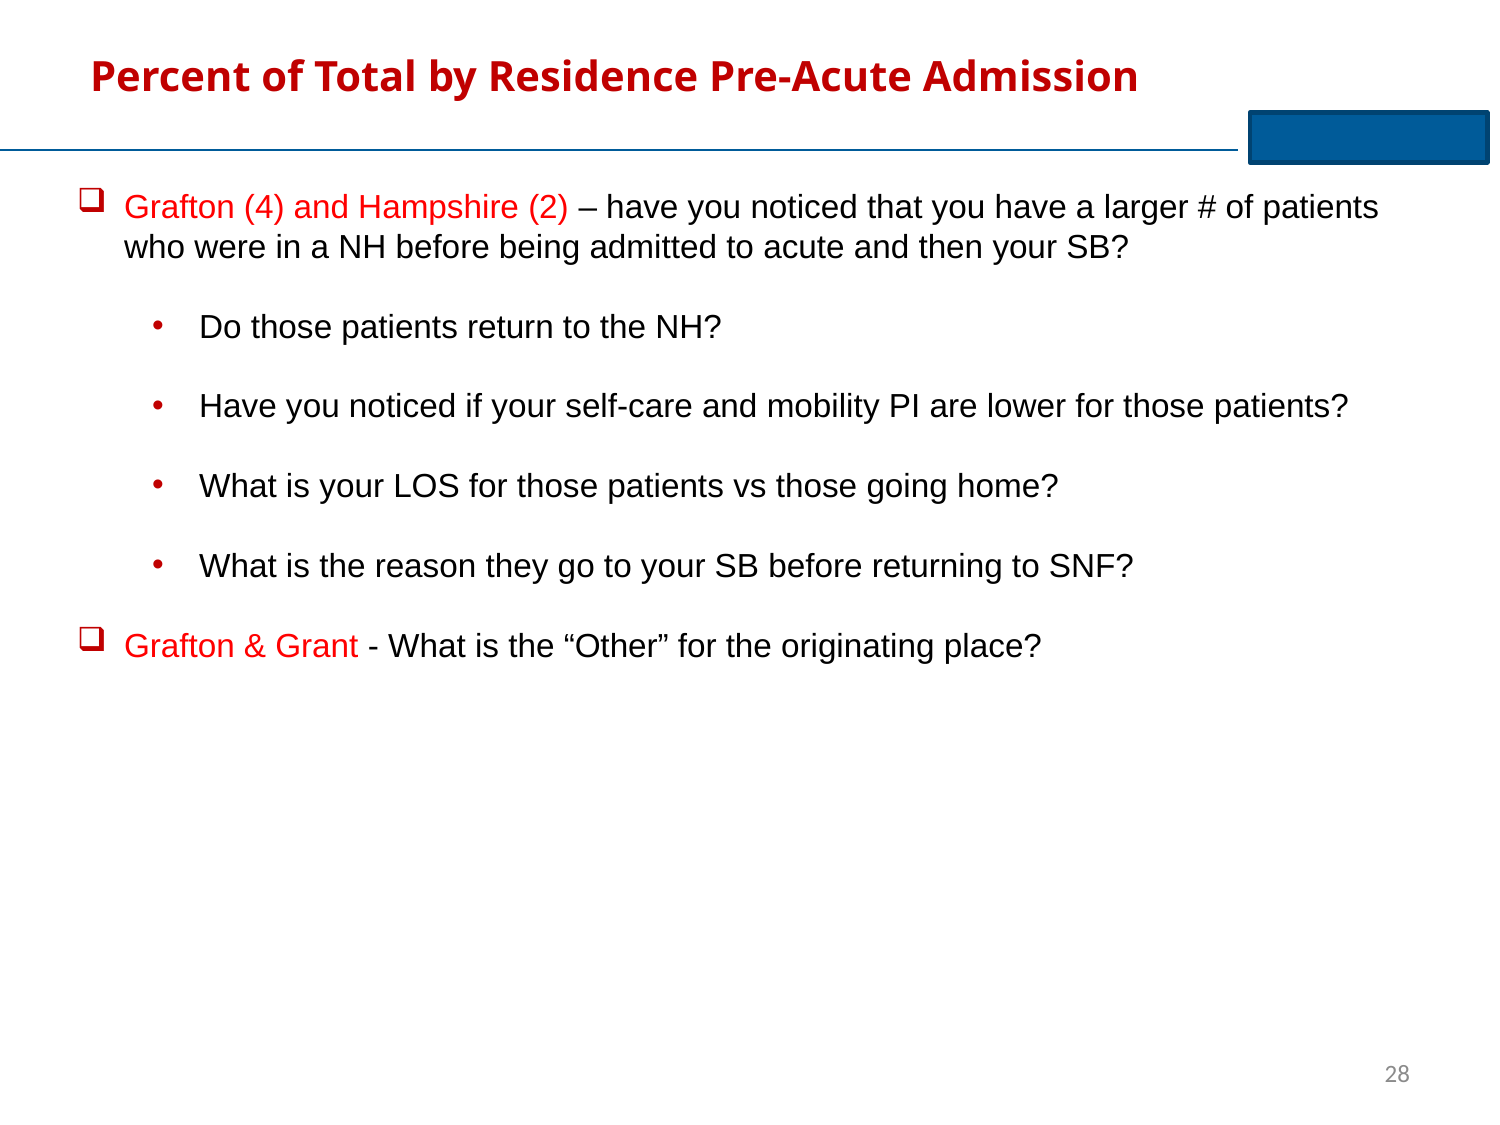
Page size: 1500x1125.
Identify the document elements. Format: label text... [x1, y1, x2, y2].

title Percent of Total by Residence Pre-Acute Admission [75, 24, 1350, 125]
text_box [1248, 110, 1490, 165]
slide_number 28 [1074, 1042, 1425, 1103]
text_box Grafton (4) and Hampshire (2) – have you noticed that you have a larger # of patients who were in a NH before being admitted to acute and then your SB? Do those patients return to the NH? Have you noticed if your self-care and mobility PI are lower for those patients? What is your LOS for those patients vs those going home? What is the reason they go to your SB before returning to SNF? Grafton & Grant - What is the “Other” for the originating place? [62, 177, 1413, 749]
